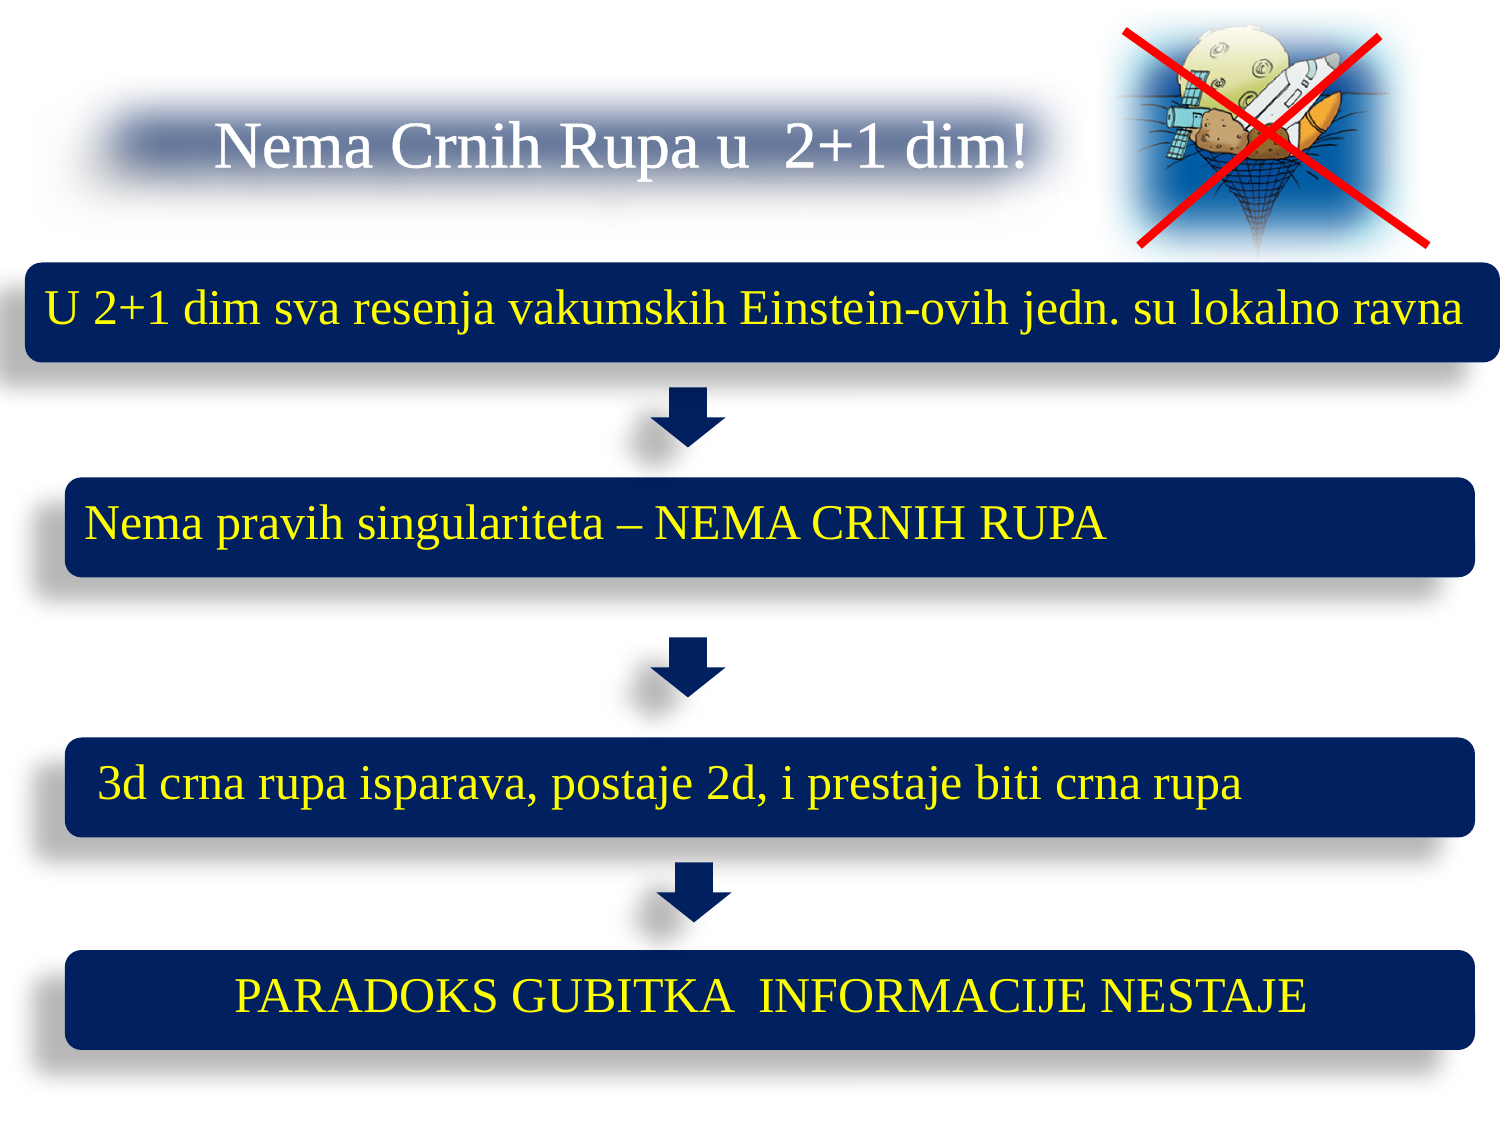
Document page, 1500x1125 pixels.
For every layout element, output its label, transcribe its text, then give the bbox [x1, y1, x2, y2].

text_box 3d crna rupa isparava, postaje 2d, i prestaje biti crna rupa [64, 737, 1476, 838]
text_box [650, 637, 726, 698]
text_box U 2+1 dim sva resenja vakumskih Einstein-ovih jedn. su lokalno ravna [24, 262, 1500, 363]
text_box [656, 862, 732, 923]
picture [1090, 0, 1429, 282]
text_box PARADOKS GUBITKA INFORMACIJE NESTAJE [64, 950, 1476, 1051]
text_box Nema pravih singulariteta – NEMA CRNIH RUPA [64, 477, 1476, 578]
text_box [650, 404, 726, 448]
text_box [1123, 30, 1429, 246]
